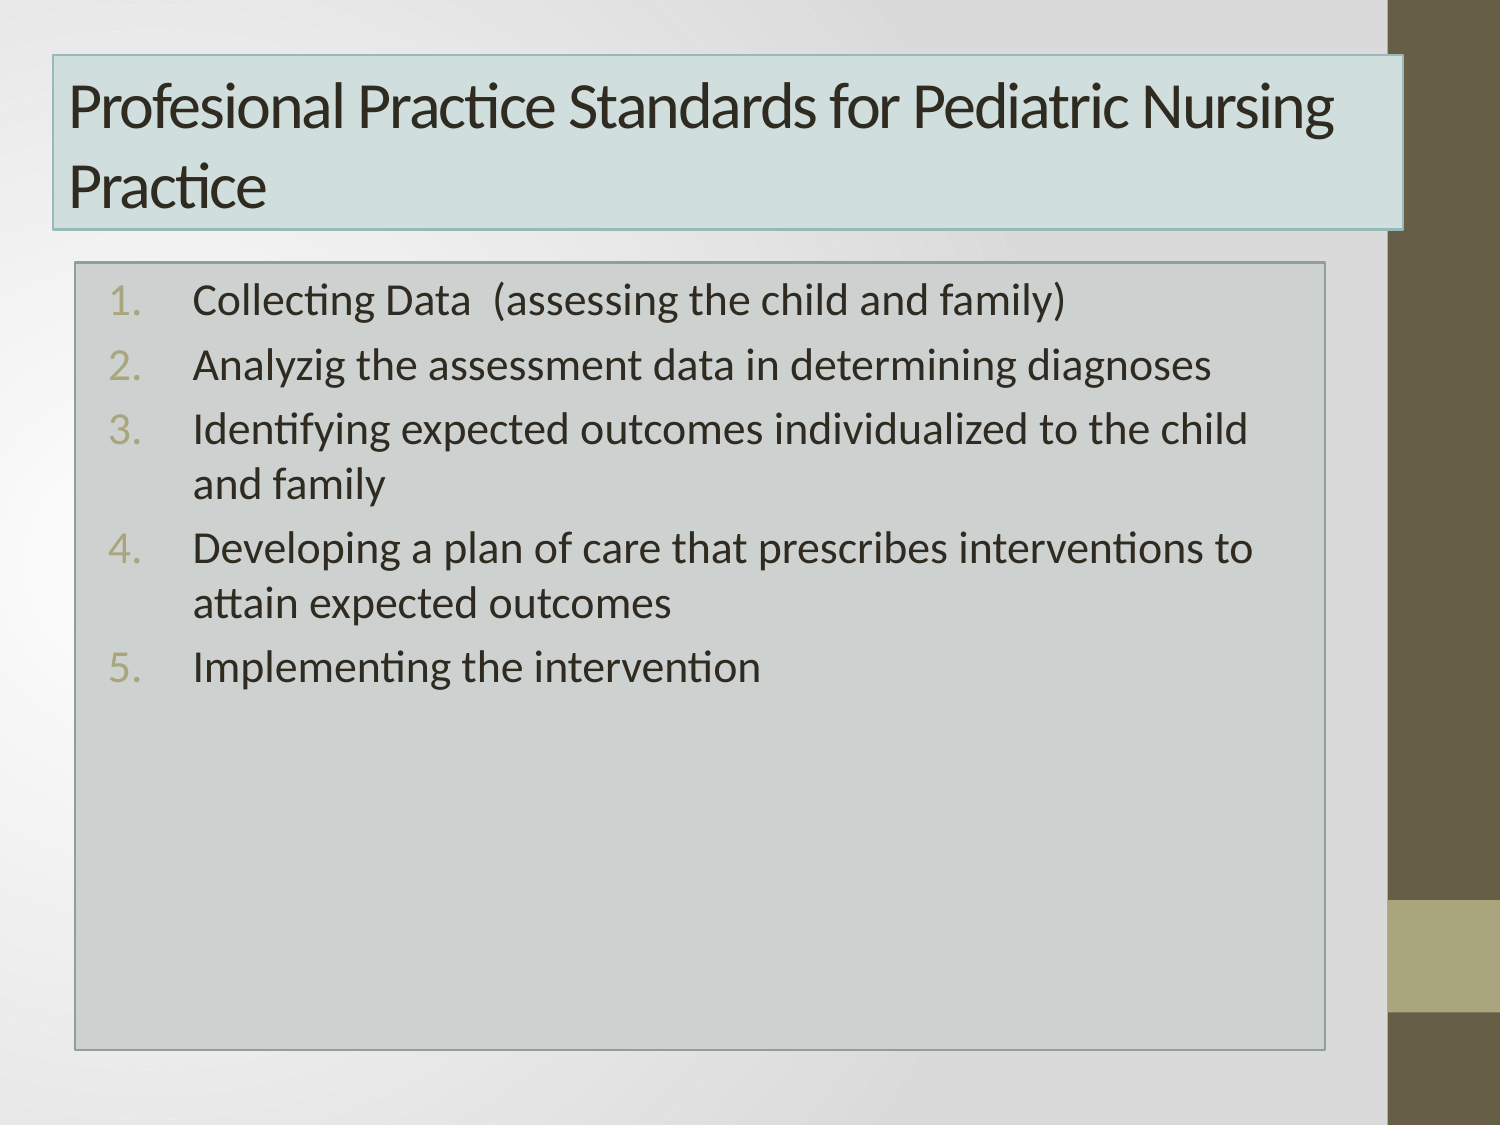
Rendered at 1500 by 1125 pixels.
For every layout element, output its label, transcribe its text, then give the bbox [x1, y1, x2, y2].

title Profesional Practice Standards for Pediatric Nursing Practice [52, 54, 1404, 231]
list Collecting Data (assessing the child and family) Analyzig the assessment data in determining diagnoses Identifying expected outcomes individualized to the child and family Developing a plan of care that prescribes interventions to attain expected outcomes Implementing the intervention [74, 261, 1326, 1051]
